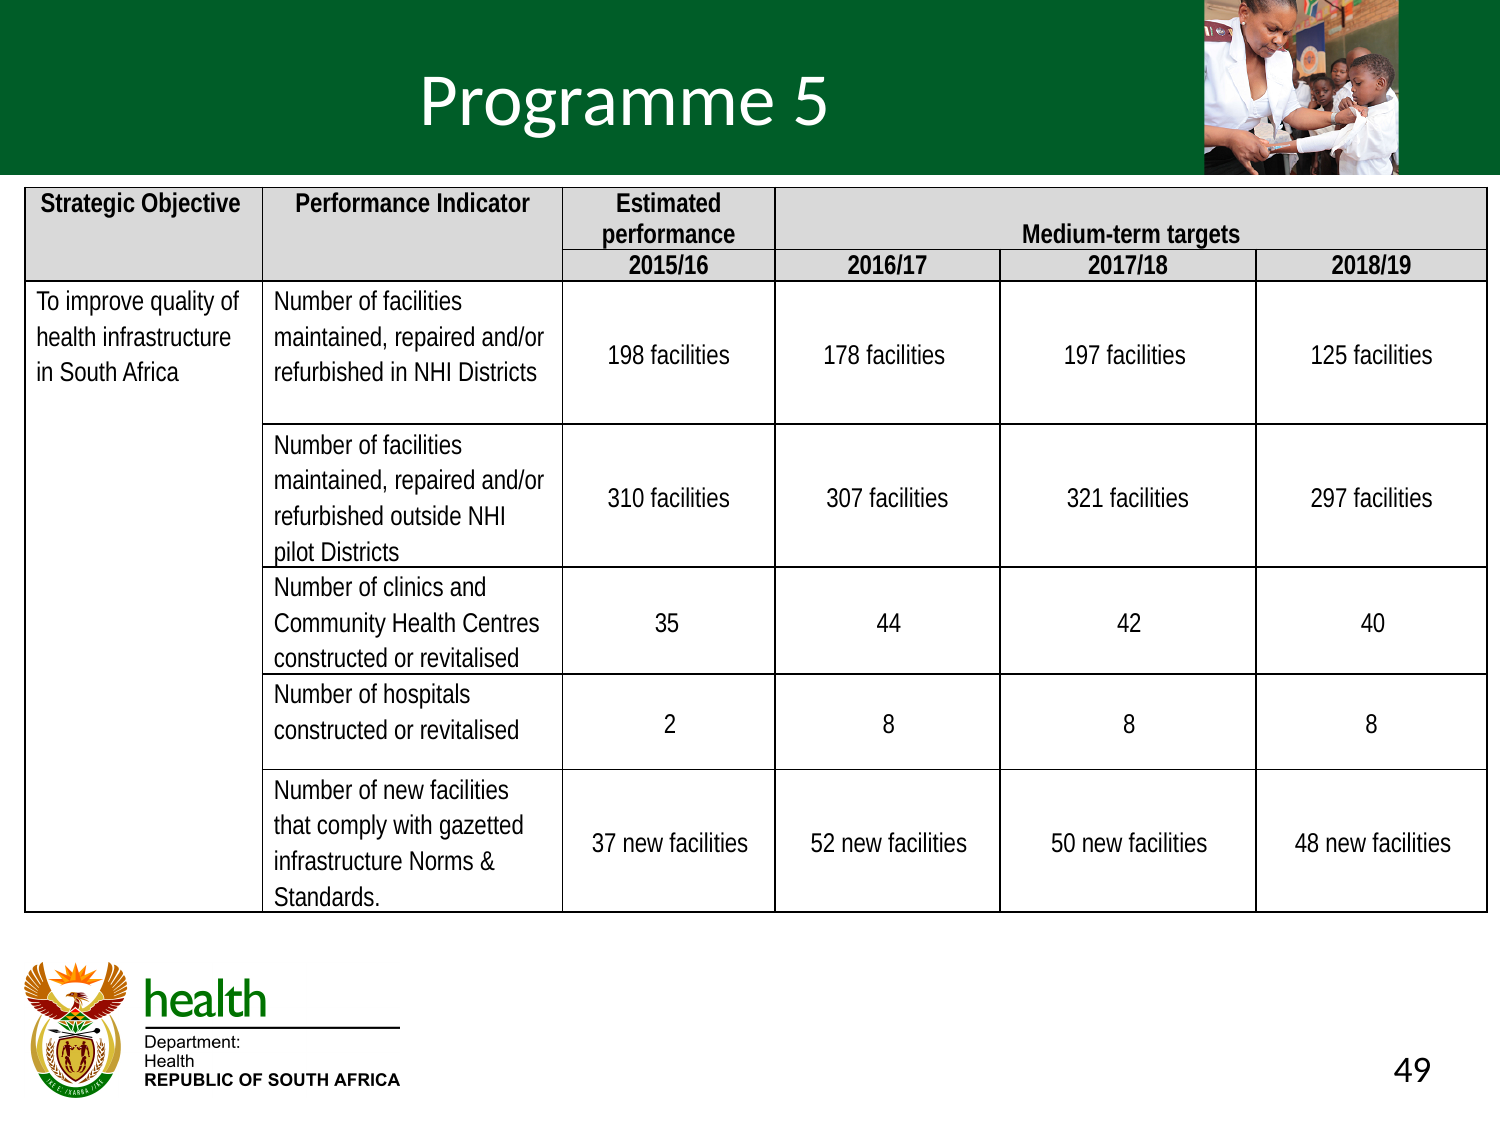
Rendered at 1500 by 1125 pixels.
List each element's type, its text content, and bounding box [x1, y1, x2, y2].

table_cell 8 [1001, 675, 1255, 769]
table_header Medium-term targets [776, 188, 1486, 249]
table_cell 178 facilities [776, 282, 999, 423]
table_cell 42 [1001, 568, 1255, 673]
table_cell 2018/19 [1257, 250, 1486, 280]
table_header Performance Indicator [263, 188, 562, 280]
table_cell 50 new facilities [1001, 770, 1255, 911]
table_cell 2017/18 [1001, 250, 1255, 280]
table_header Estimated performance [563, 188, 774, 249]
slide_number 49 [1362, 1037, 1463, 1098]
table_cell 2016/17 [776, 250, 999, 280]
picture [24, 962, 400, 1098]
table_cell 2 [563, 675, 774, 769]
table_cell 52 new facilities [776, 770, 999, 911]
table_cell 40 [1257, 568, 1486, 673]
title Programme 5 [75, 42, 1176, 149]
table_cell 48 new facilities [1257, 770, 1486, 911]
table_cell 8 [776, 675, 999, 769]
table_cell 310 facilities [563, 425, 774, 566]
table_cell 125 facilities [1257, 282, 1486, 423]
table_cell 2015/16 [563, 250, 774, 280]
table_cell Number of facilities maintained, repaired and/or refurbished in NHI Districts [263, 282, 562, 423]
table_cell 44 [776, 568, 999, 673]
table_cell 198 facilities [563, 282, 774, 423]
table_cell Number of hospitals constructed or revitalised [263, 675, 562, 769]
table_cell 321 facilities [1001, 425, 1255, 566]
table_cell 307 facilities [776, 425, 999, 566]
table_cell Number of new facilities that comply with gazetted infrastructure Norms & Standards. [263, 770, 562, 911]
table_cell Number of clinics and Community Health Centres constructed or revitalised [263, 568, 562, 673]
table_cell 8 [1257, 675, 1486, 769]
table_cell Number of facilities maintained, repaired and/or refurbished outside NHI pilot Districts [263, 425, 562, 566]
table_cell To improve quality of health infrastructure in South Africa [26, 282, 262, 911]
table_header Strategic Objective [26, 188, 262, 280]
table_cell 35 [563, 568, 774, 673]
picture [1204, 0, 1399, 175]
table_cell 197 facilities [1001, 282, 1255, 423]
table_cell 297 facilities [1257, 425, 1486, 566]
table_cell 37 new facilities [563, 770, 774, 911]
